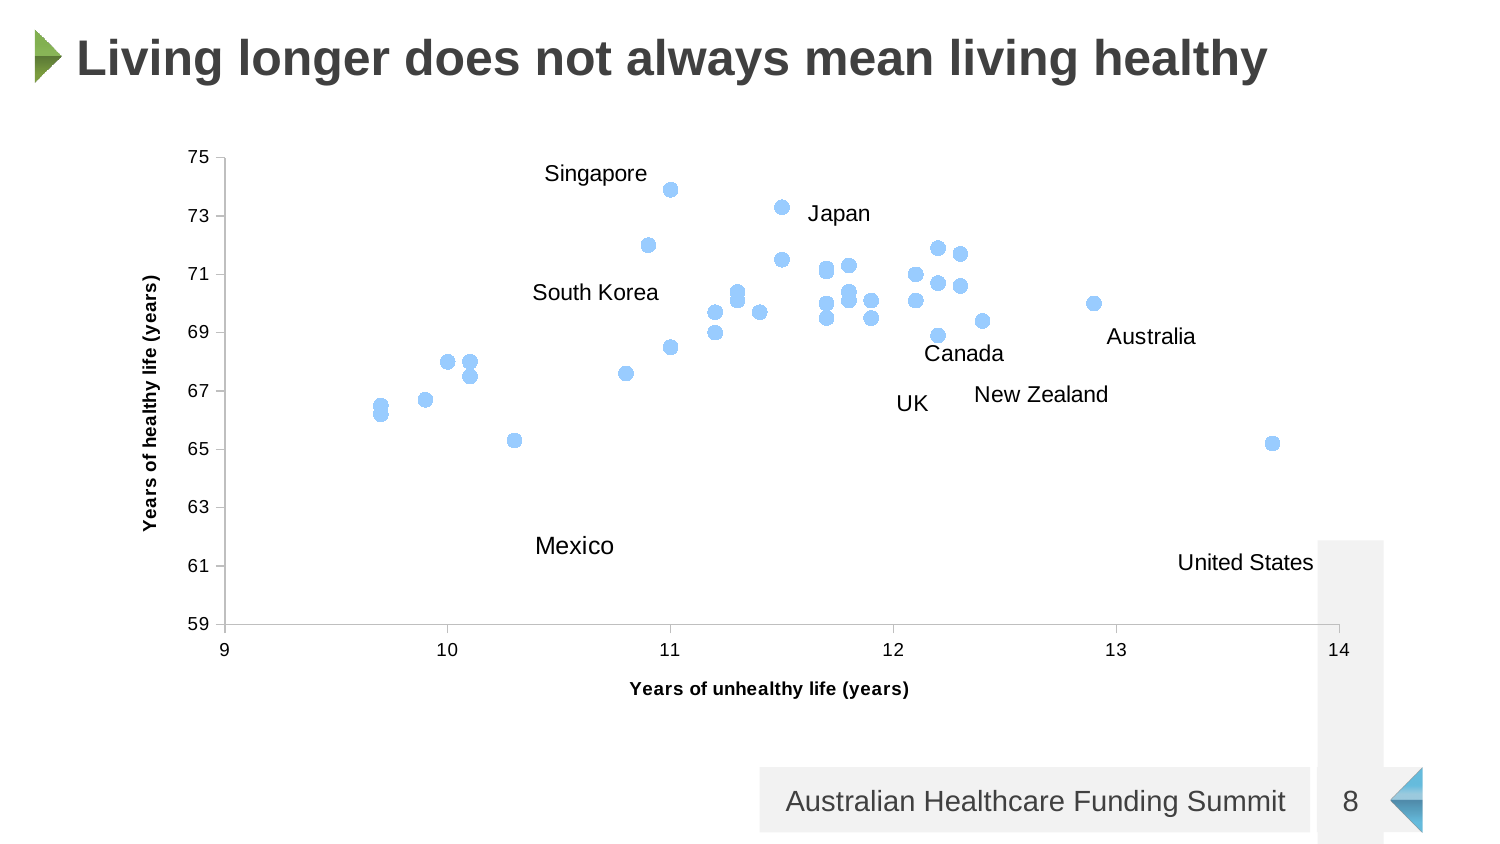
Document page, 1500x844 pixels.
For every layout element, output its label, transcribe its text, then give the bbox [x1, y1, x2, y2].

list Australian Healthcare Funding Summit [759, 767, 1311, 833]
title Living longer does not always mean living healthy [61, 18, 1294, 95]
slide_number 8 [1317, 767, 1384, 833]
chart [132, 134, 1374, 712]
picture [34, 29, 61, 83]
picture [1391, 768, 1422, 832]
